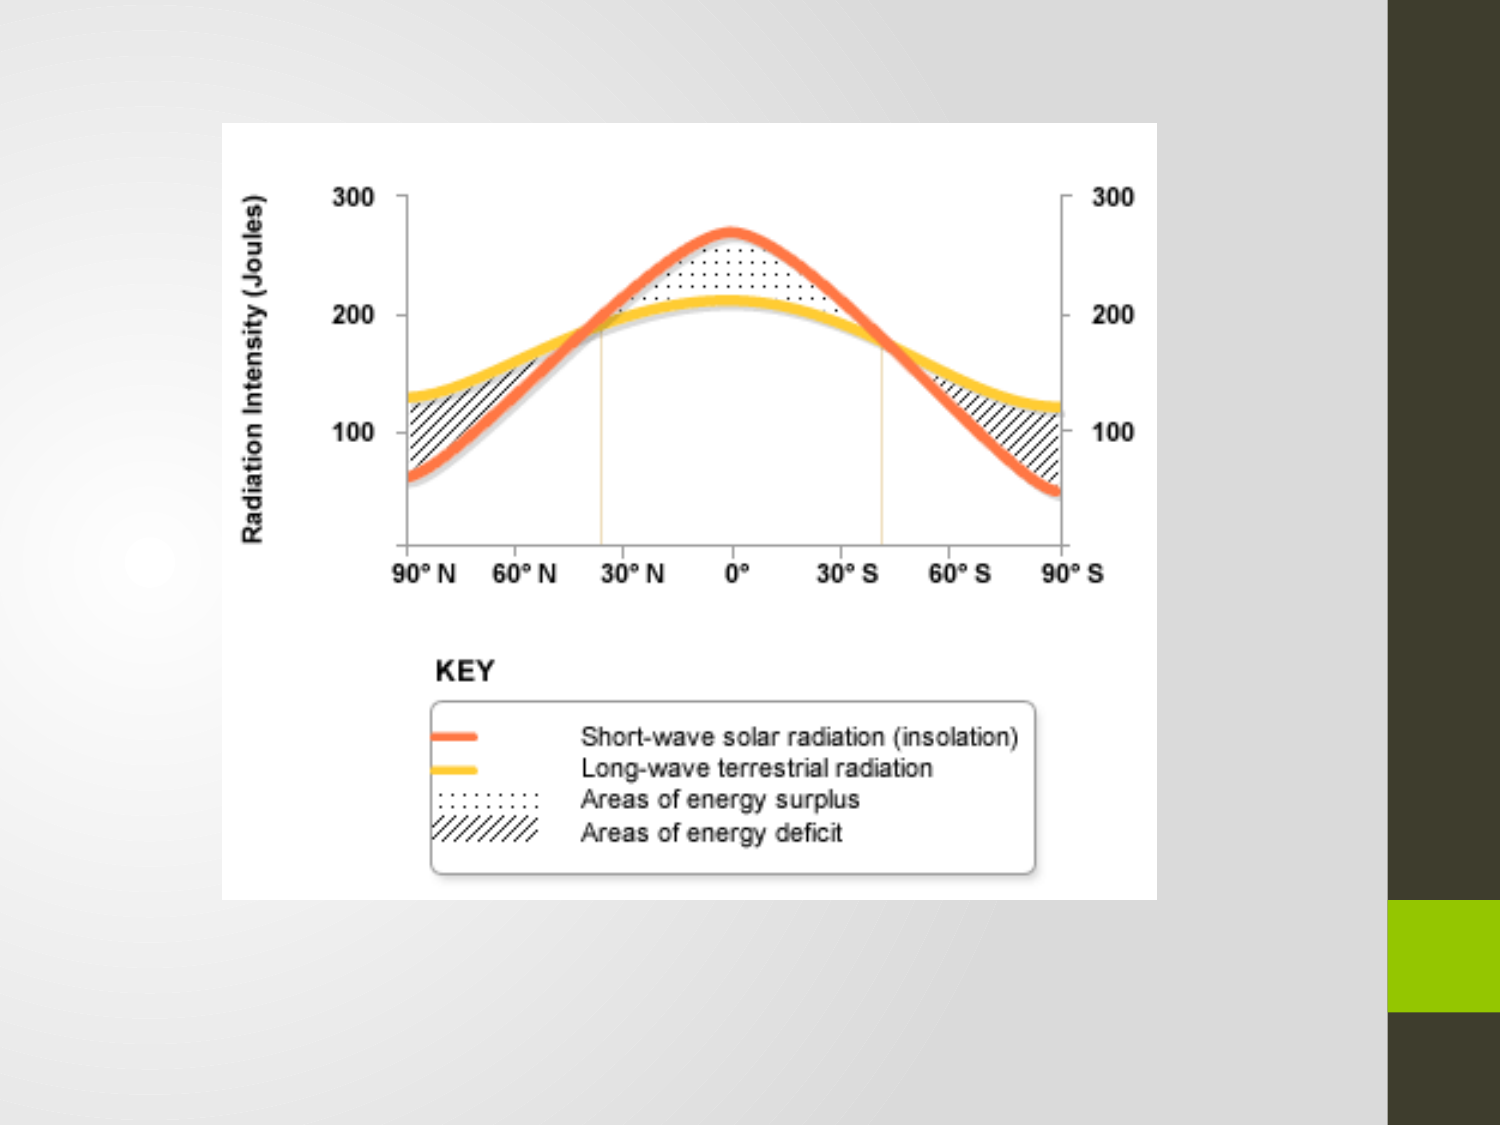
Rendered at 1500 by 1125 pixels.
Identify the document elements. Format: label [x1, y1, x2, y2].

picture [221, 123, 1157, 901]
